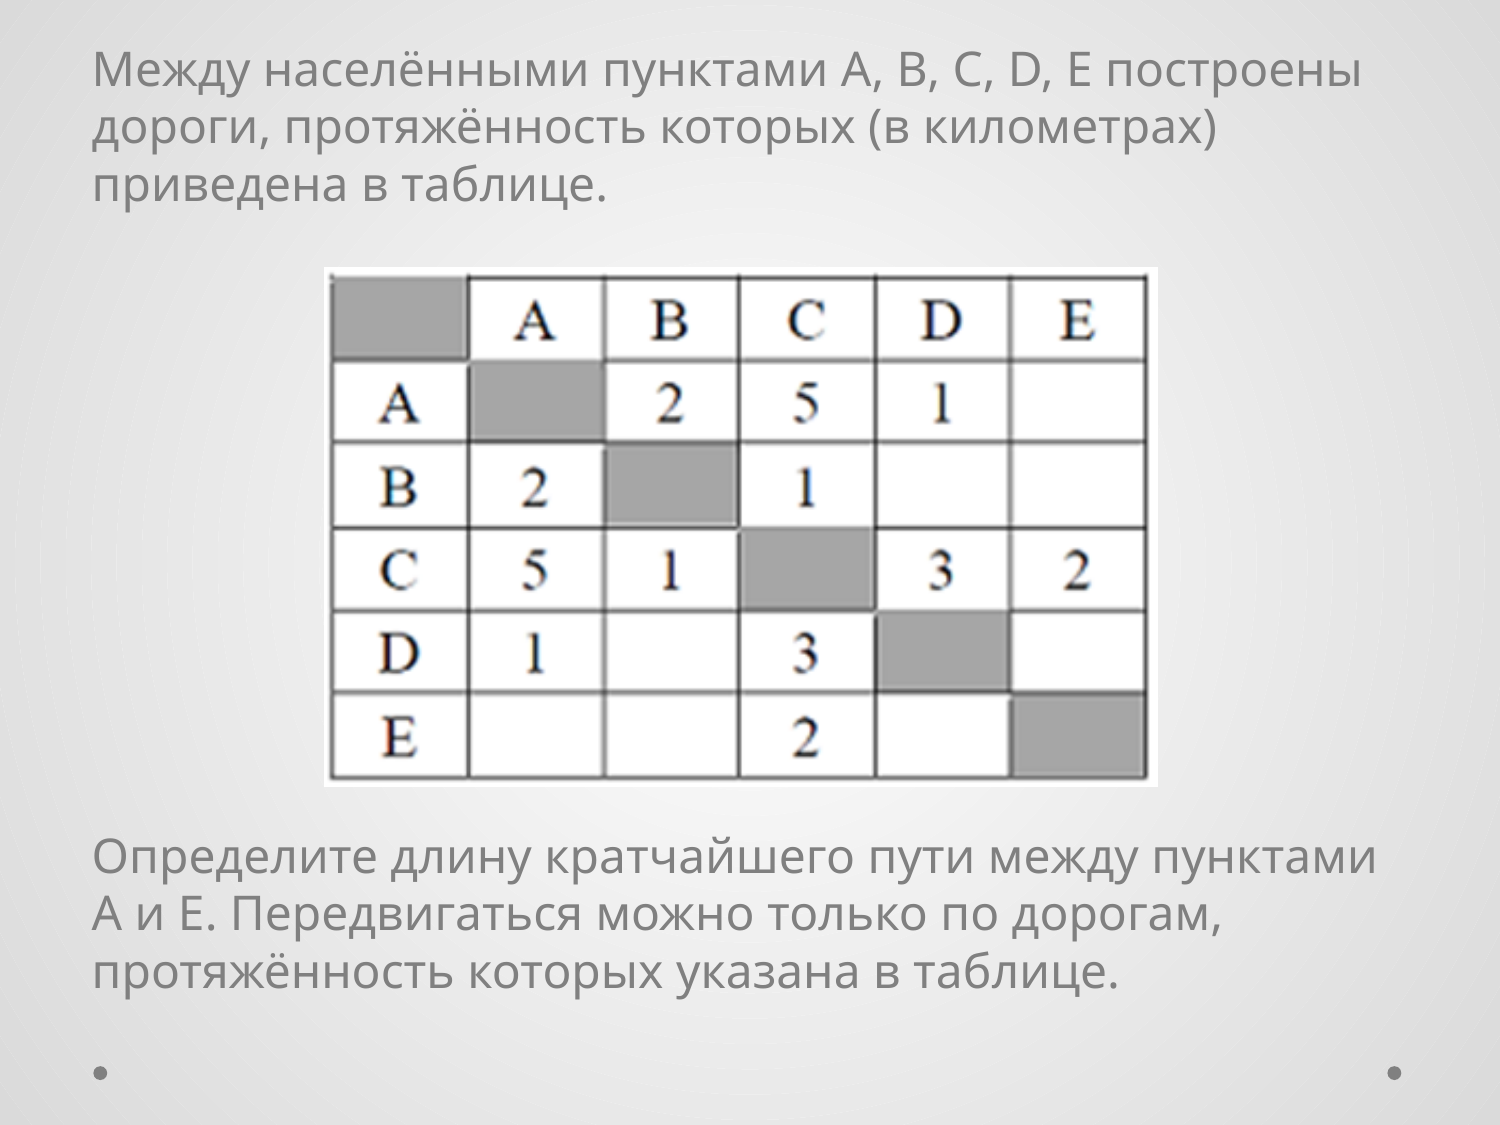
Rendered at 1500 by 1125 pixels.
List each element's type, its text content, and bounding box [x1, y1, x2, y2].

list Между населёнными пунктами A, B, C, D, E построены дороги, протяжённость которых (в километрах) приведена в таблице. Определите длину кратчайшего пути между пунктами A и Е. Передвигаться можно только по дорогам, протяжённость которых указана в таблице. [76, 30, 1427, 1012]
picture [324, 266, 1159, 788]
